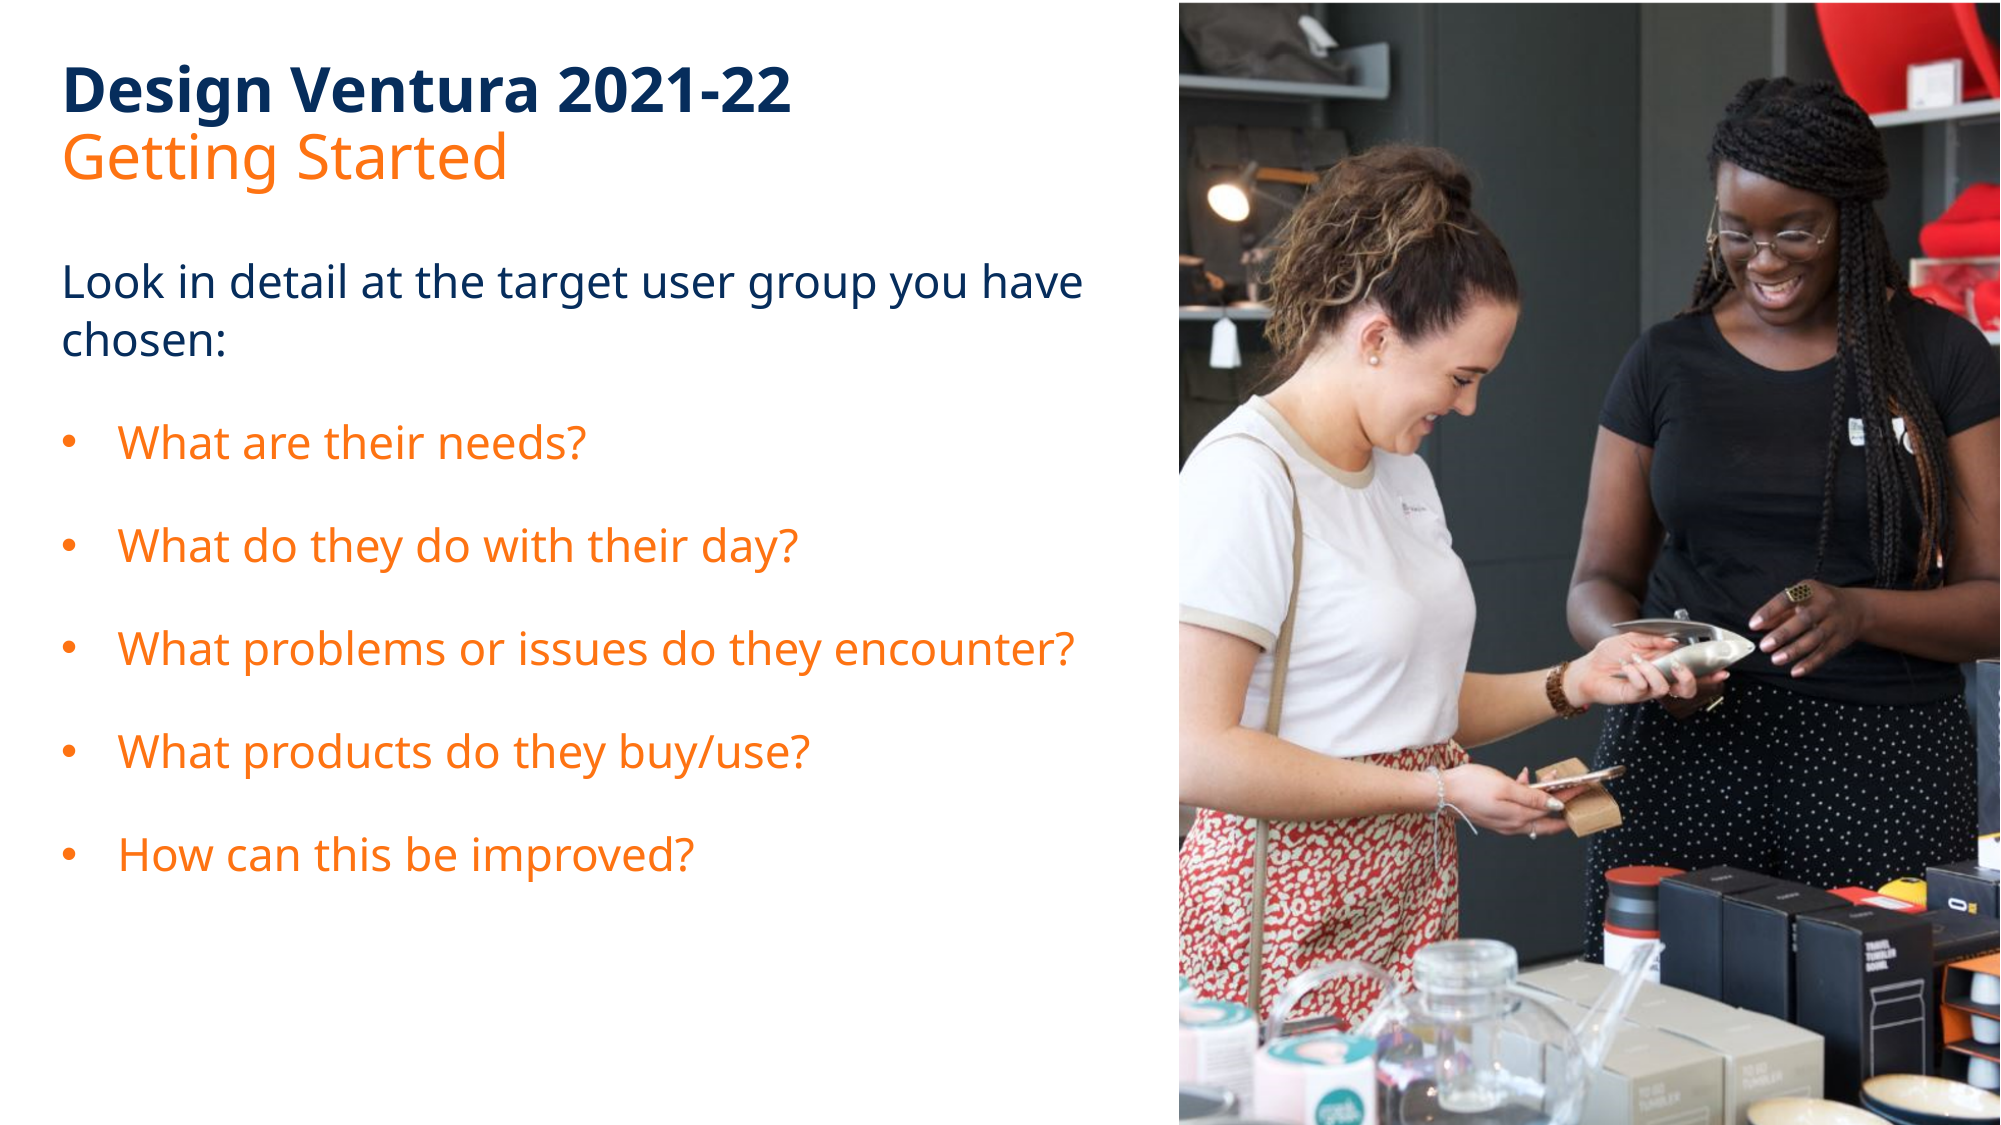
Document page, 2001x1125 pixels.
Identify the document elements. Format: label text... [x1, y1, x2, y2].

list Look in detail at the target user group you have chosen:​ What are their needs?​ What do they do with their day?​ What problems or issues do they encounter? ​ What products do they buy/use? ​ How can this be improved? ​ [60, 250, 1113, 1016]
list Getting Started [60, 134, 1113, 206]
picture [1179, 0, 2000, 1125]
title Design Ventura 2021-22 [60, 58, 1146, 126]
